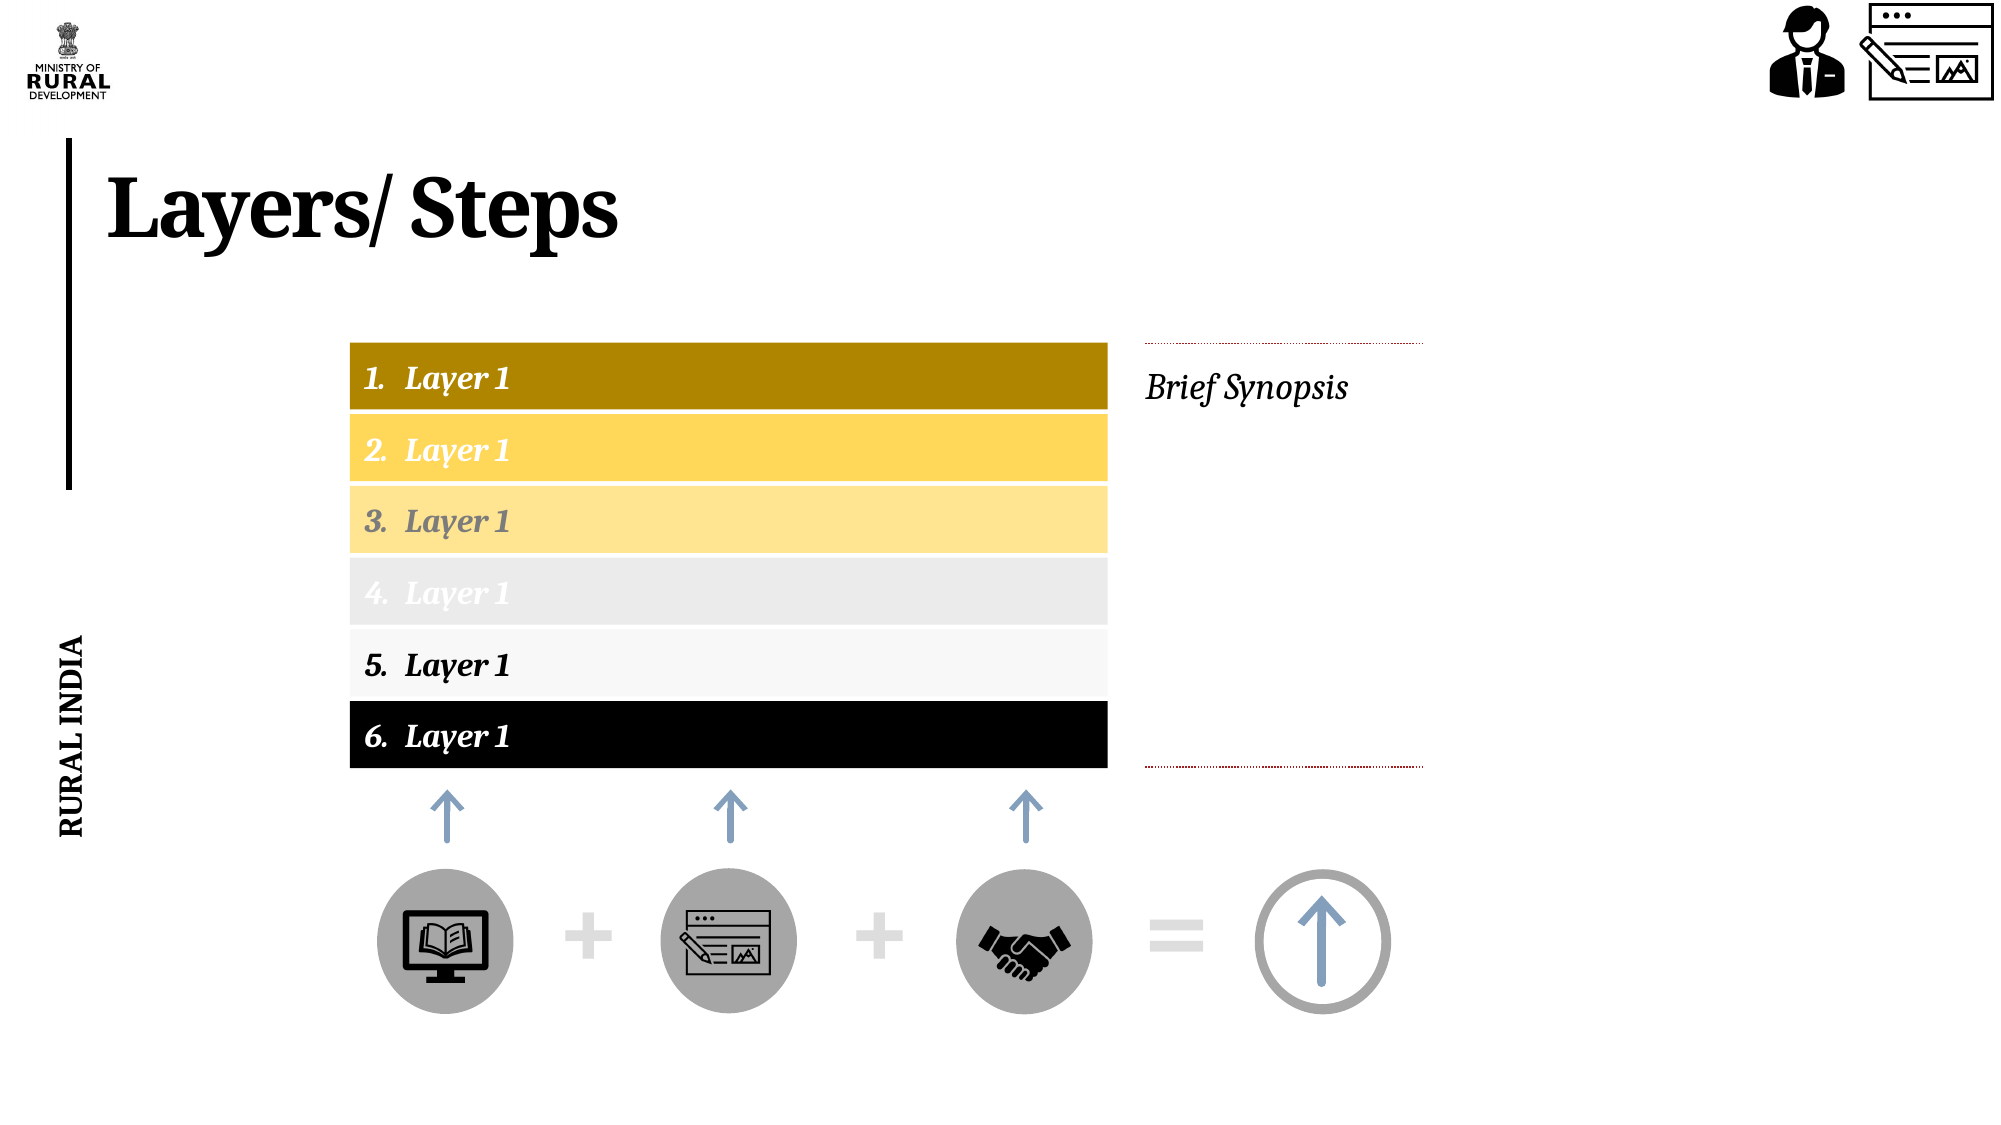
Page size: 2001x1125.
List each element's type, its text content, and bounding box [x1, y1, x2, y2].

picture [1751, 0, 2000, 127]
picture [973, 902, 1076, 1005]
picture [673, 892, 775, 993]
picture [394, 895, 497, 998]
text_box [349, 342, 1426, 1015]
picture [0, 0, 138, 138]
title Layers/ Steps [106, 165, 1894, 298]
